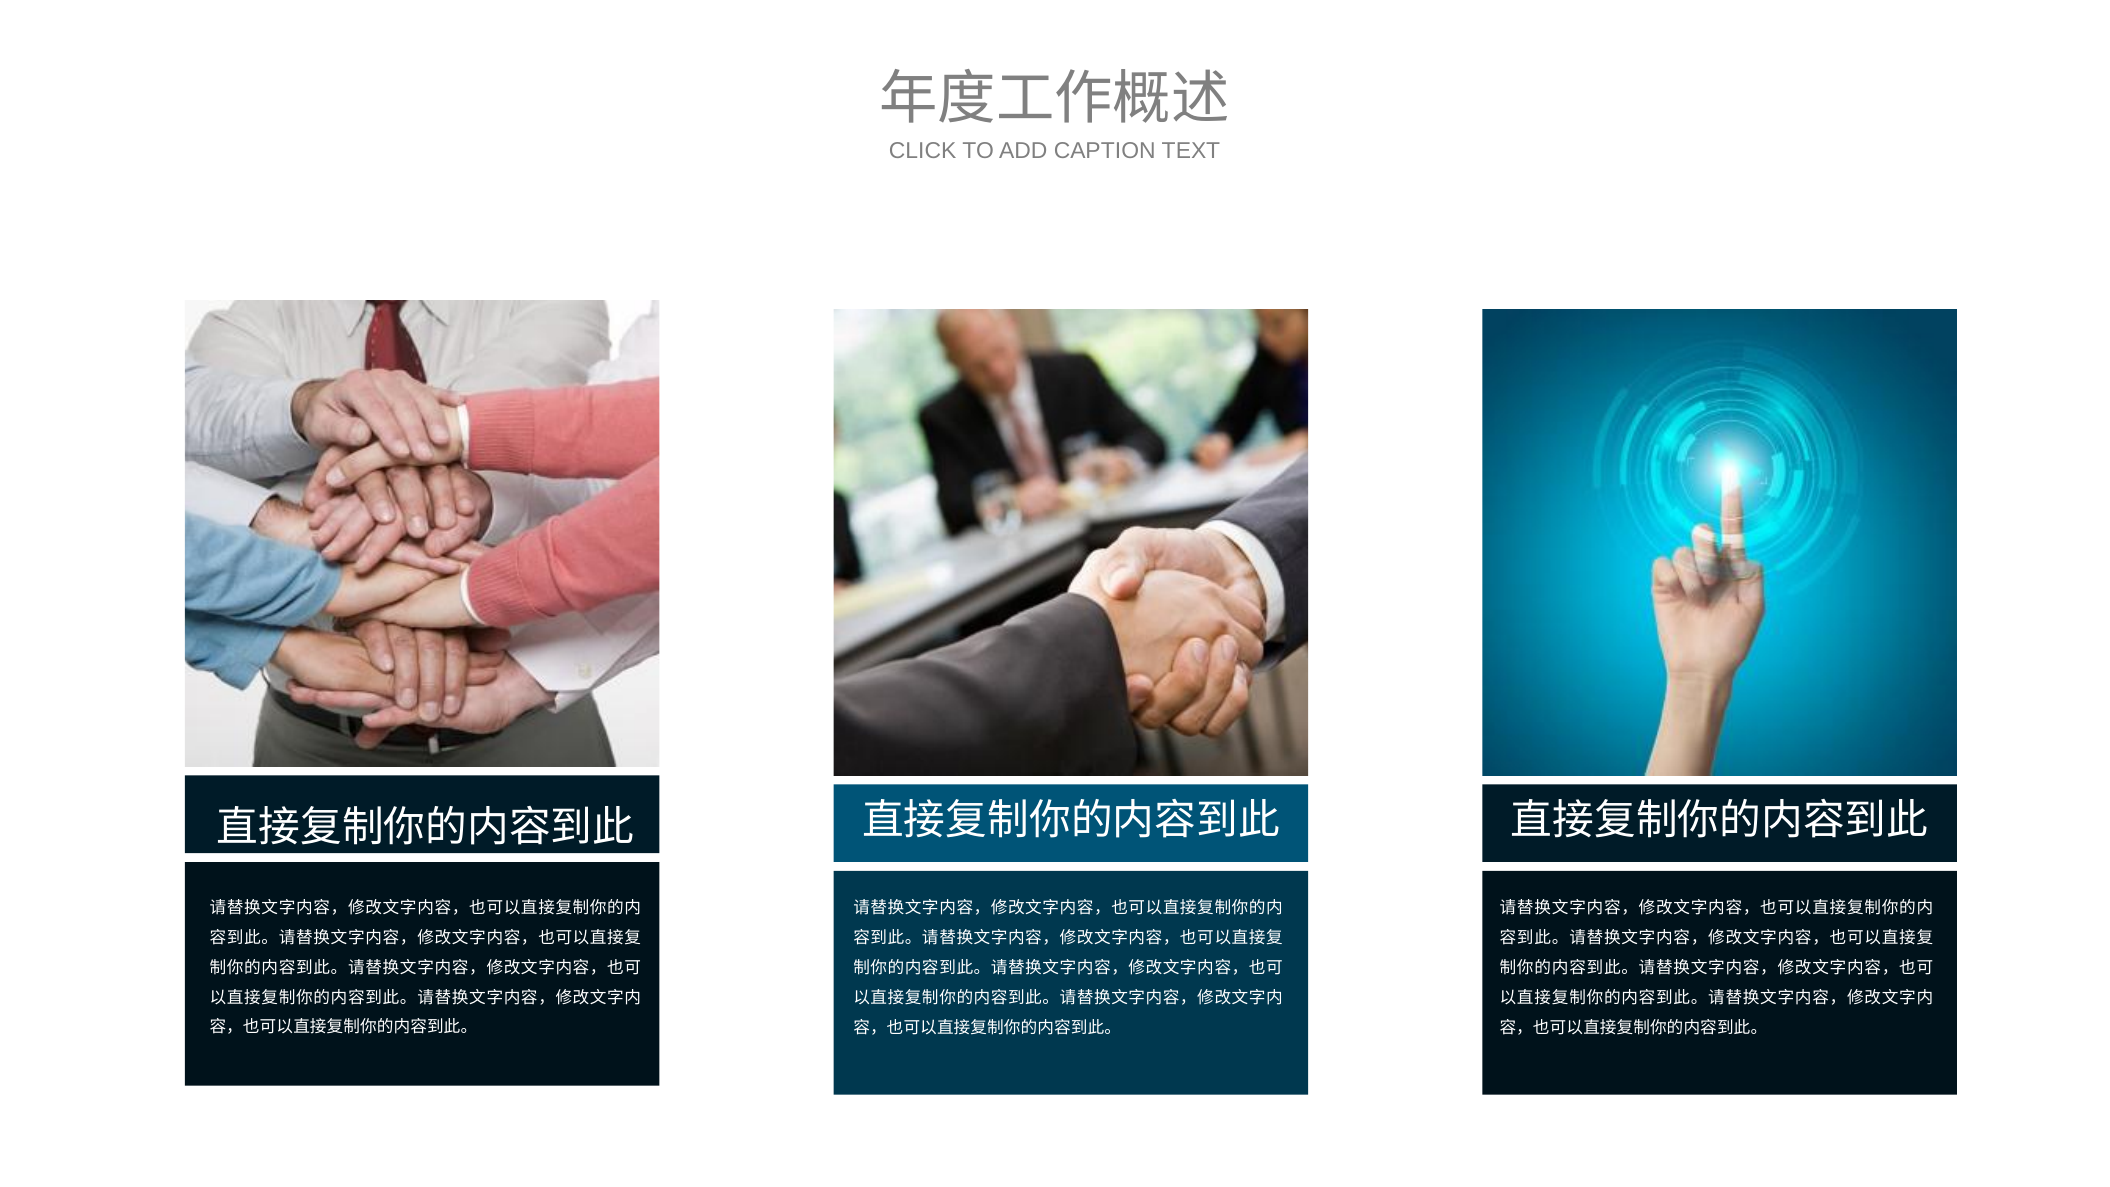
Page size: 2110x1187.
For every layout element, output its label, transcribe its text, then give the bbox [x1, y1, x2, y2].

text_box 年度工作概述 [865, 60, 1245, 131]
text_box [184, 300, 660, 1086]
text_box CLICK TO ADD CAPTION TEXT [865, 135, 1245, 163]
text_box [833, 309, 1309, 1095]
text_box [1482, 309, 1957, 1095]
